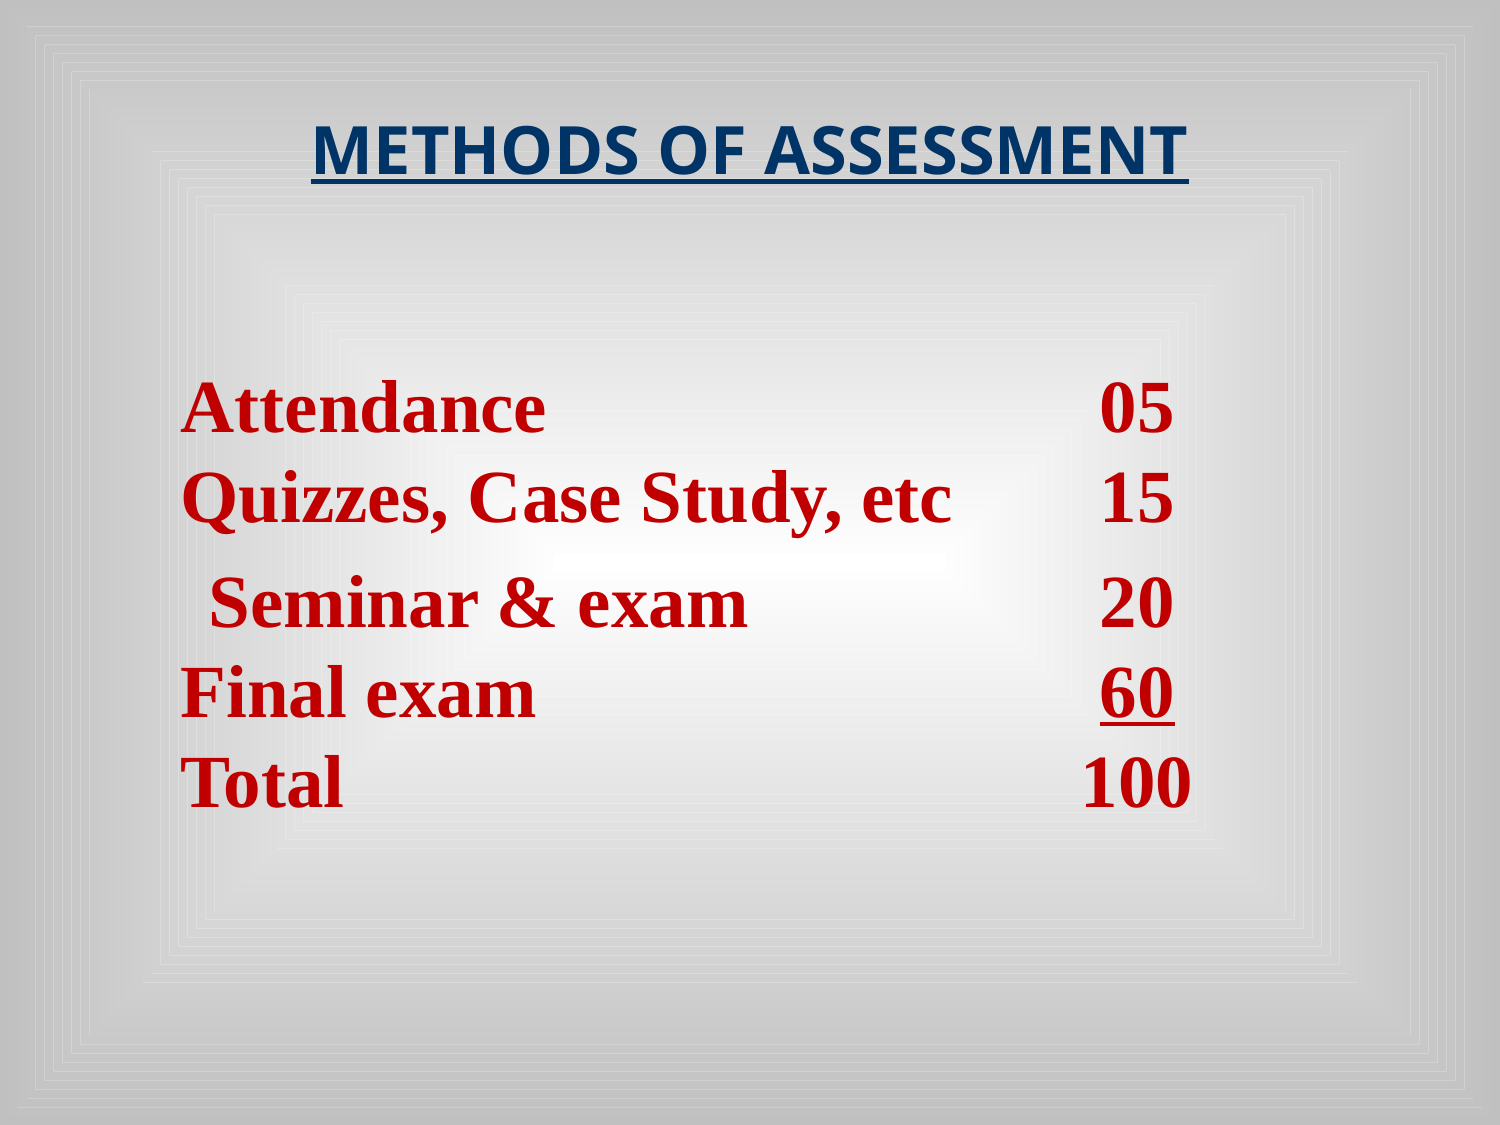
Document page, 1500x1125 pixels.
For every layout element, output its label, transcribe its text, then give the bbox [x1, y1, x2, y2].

title METHODS OF ASSESSMENT [112, 99, 1388, 213]
list Attendance 05 Quizzes, Case Study, etc 15 Seminar & exam 20 Final exam 60 Total 100 [137, 349, 1363, 826]
